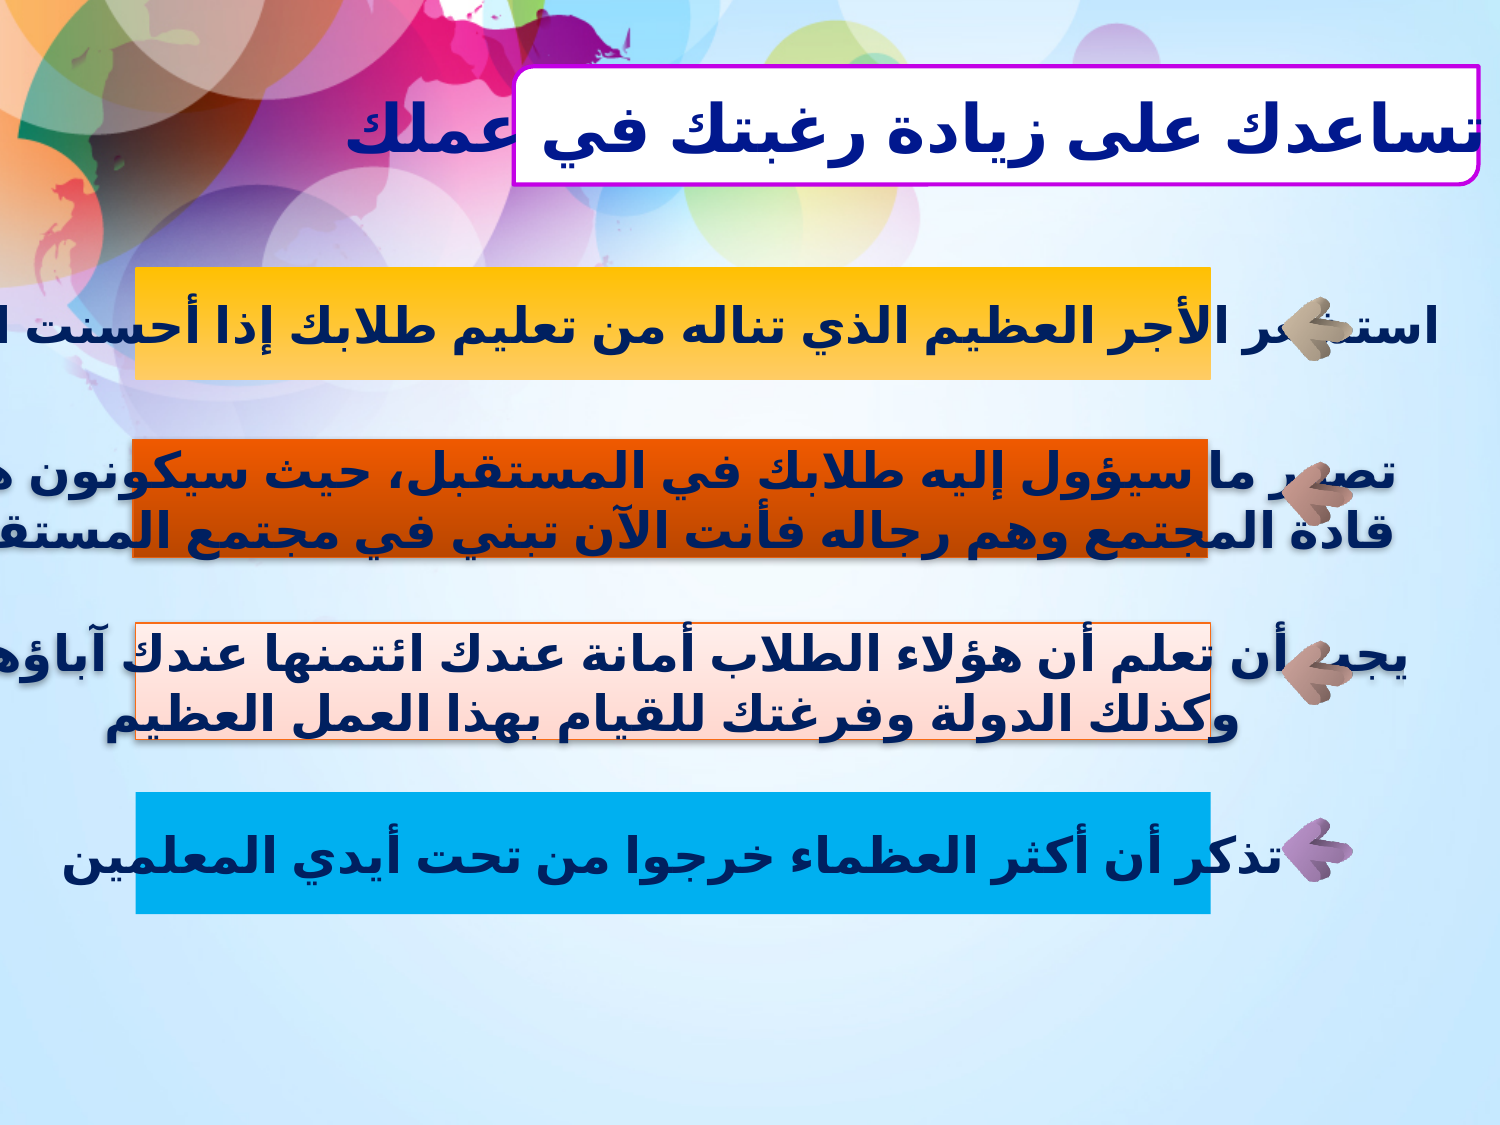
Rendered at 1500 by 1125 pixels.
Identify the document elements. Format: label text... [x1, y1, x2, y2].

text_box استشعر الأجر العظيم الذي تناله من تعليم طلابك إذا أحسنت النية [135, 267, 1211, 380]
text_box تصور ما سيؤول إليه طلابك في المستقبل، حيث سيكونون هم قادة المجتمع وهم رجاله فأنت الآن تبني في مجتمع المستقبل [132, 439, 1208, 558]
text_box يجب أن تعلم أن هؤلاء الطلاب أمانة عندك ائتمنها عندك آباؤهم وكذلك الدولة وفرغتك للقيام بهذا العمل العظيم [135, 622, 1211, 740]
picture [0, 0, 1500, 1125]
text_box أمور تساعدك على زيادة رغبتك في عملك [511, 64, 1481, 187]
text_box تذكر أن أكثر العظماء خرجوا من تحت أيدي المعلمين [135, 792, 1211, 915]
